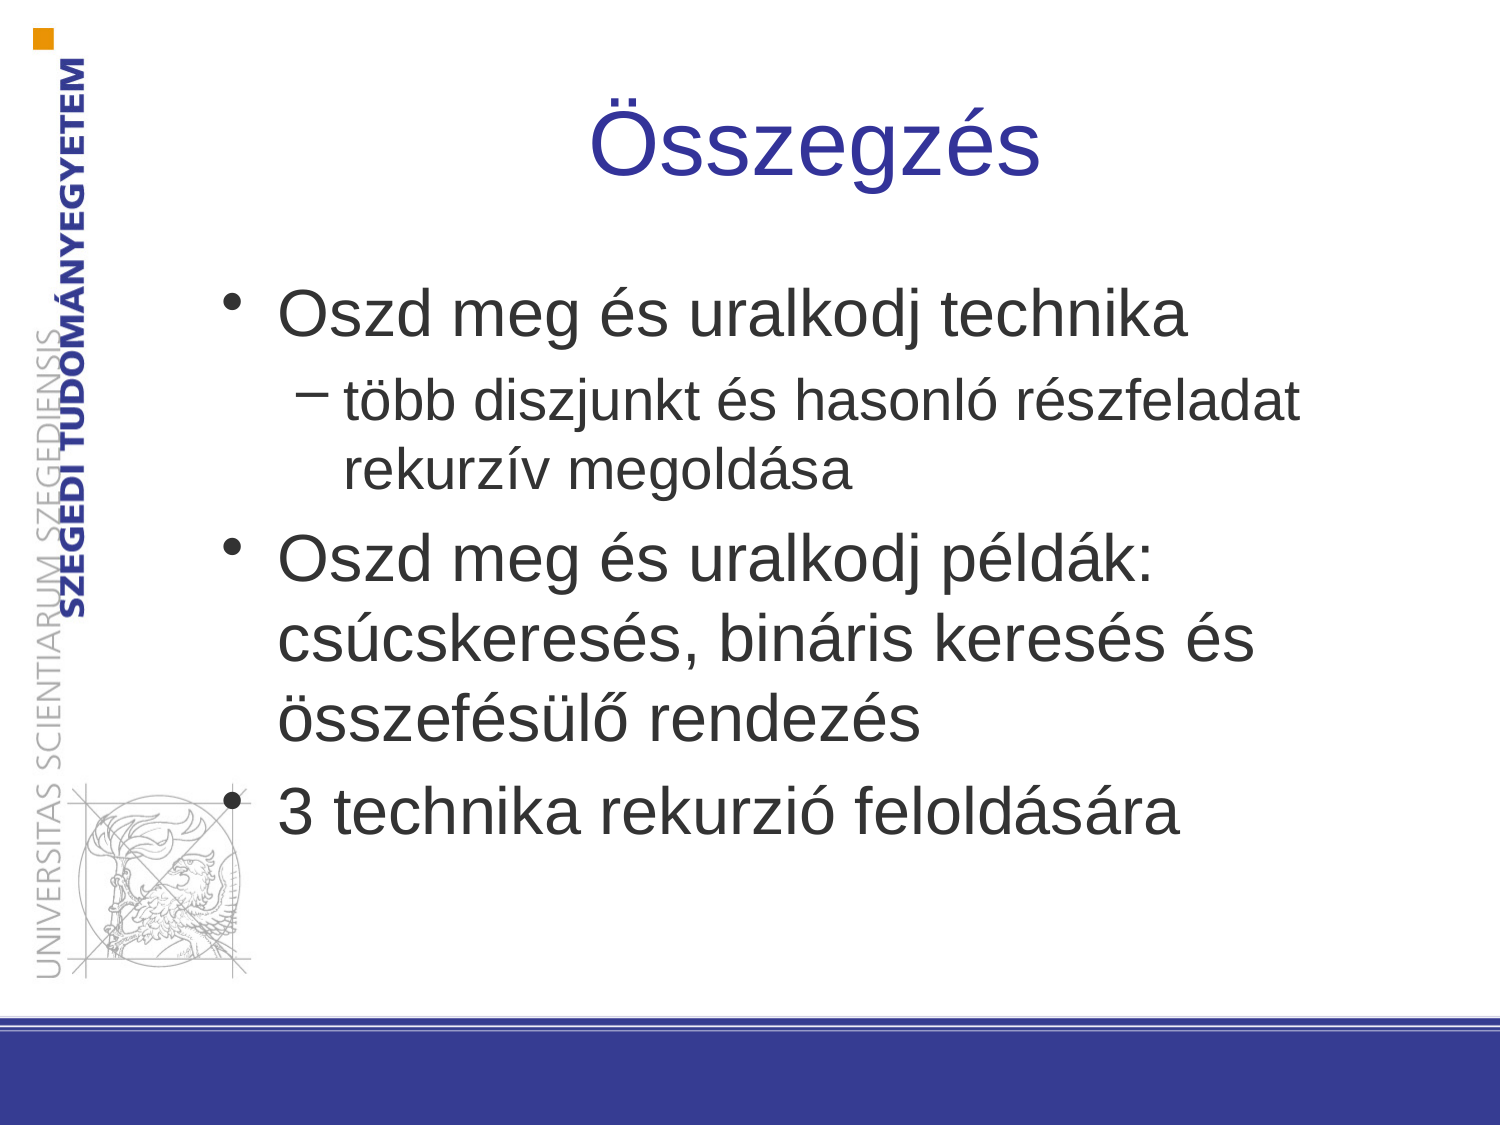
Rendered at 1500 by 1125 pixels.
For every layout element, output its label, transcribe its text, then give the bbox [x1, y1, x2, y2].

list Oszd meg és uralkodj technika több diszjunkt és hasonló részfeladat rekurzív megoldása Oszd meg és uralkodj példák: csúcskeresés, bináris keresés és összefésülő rendezés 3 technika rekurzió feloldására [206, 262, 1425, 977]
picture [0, 0, 1500, 1125]
title Összegzés [206, 45, 1425, 233]
